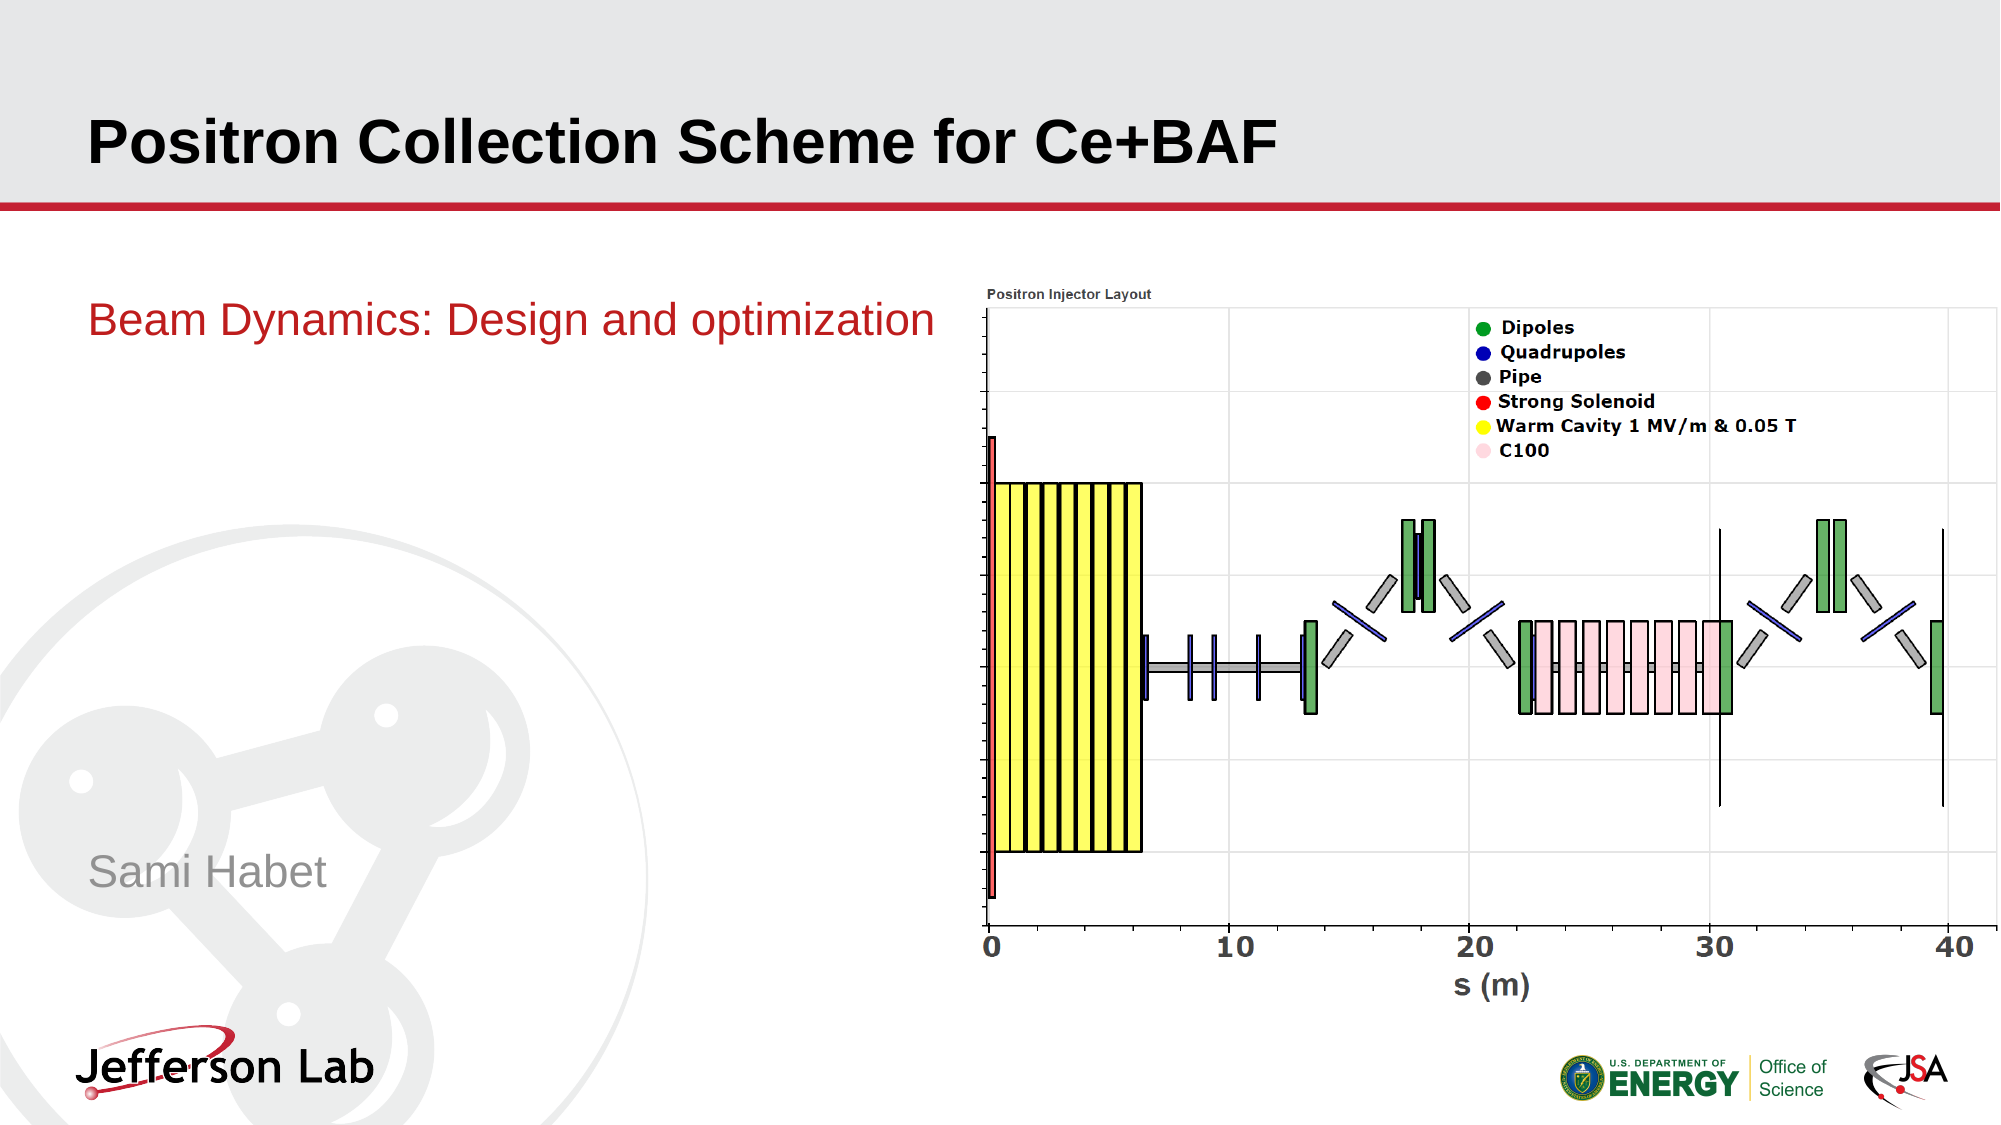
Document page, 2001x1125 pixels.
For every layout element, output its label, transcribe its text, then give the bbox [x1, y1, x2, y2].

list Sami Habet [72, 841, 952, 910]
picture [1560, 1055, 1827, 1101]
picture [1864, 1054, 1948, 1110]
picture [0, 470, 674, 1125]
picture [952, 282, 2000, 1003]
subtitle Beam Dynamics: Design and optimization [72, 282, 952, 815]
title Positron Collection Scheme for Ce+BAF [72, 82, 1809, 185]
